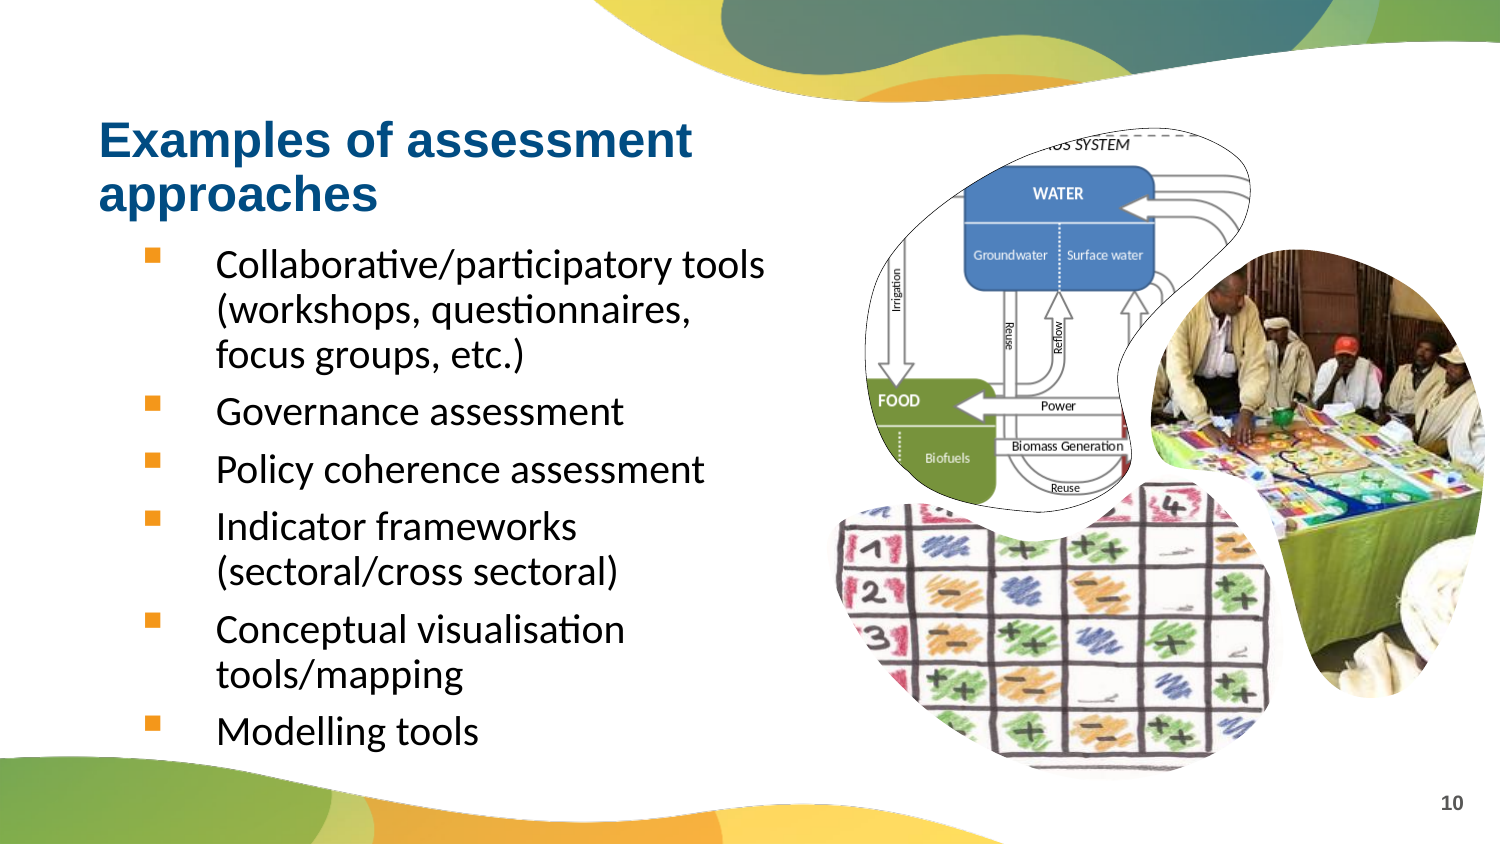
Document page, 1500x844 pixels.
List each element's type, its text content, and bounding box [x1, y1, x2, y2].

picture [0, 0, 1500, 120]
title Examples of assessment approaches [83, 101, 863, 235]
list Collaborative/participatory tools (workshops, questionnaires, focus groups, etc.) Governance assessment Policy coherence assessment Indicator frameworks (sectoral/cross sectoral) Conceptual visualisation tools/mapping Modelling tools [81, 234, 794, 298]
picture [0, 128, 1500, 844]
